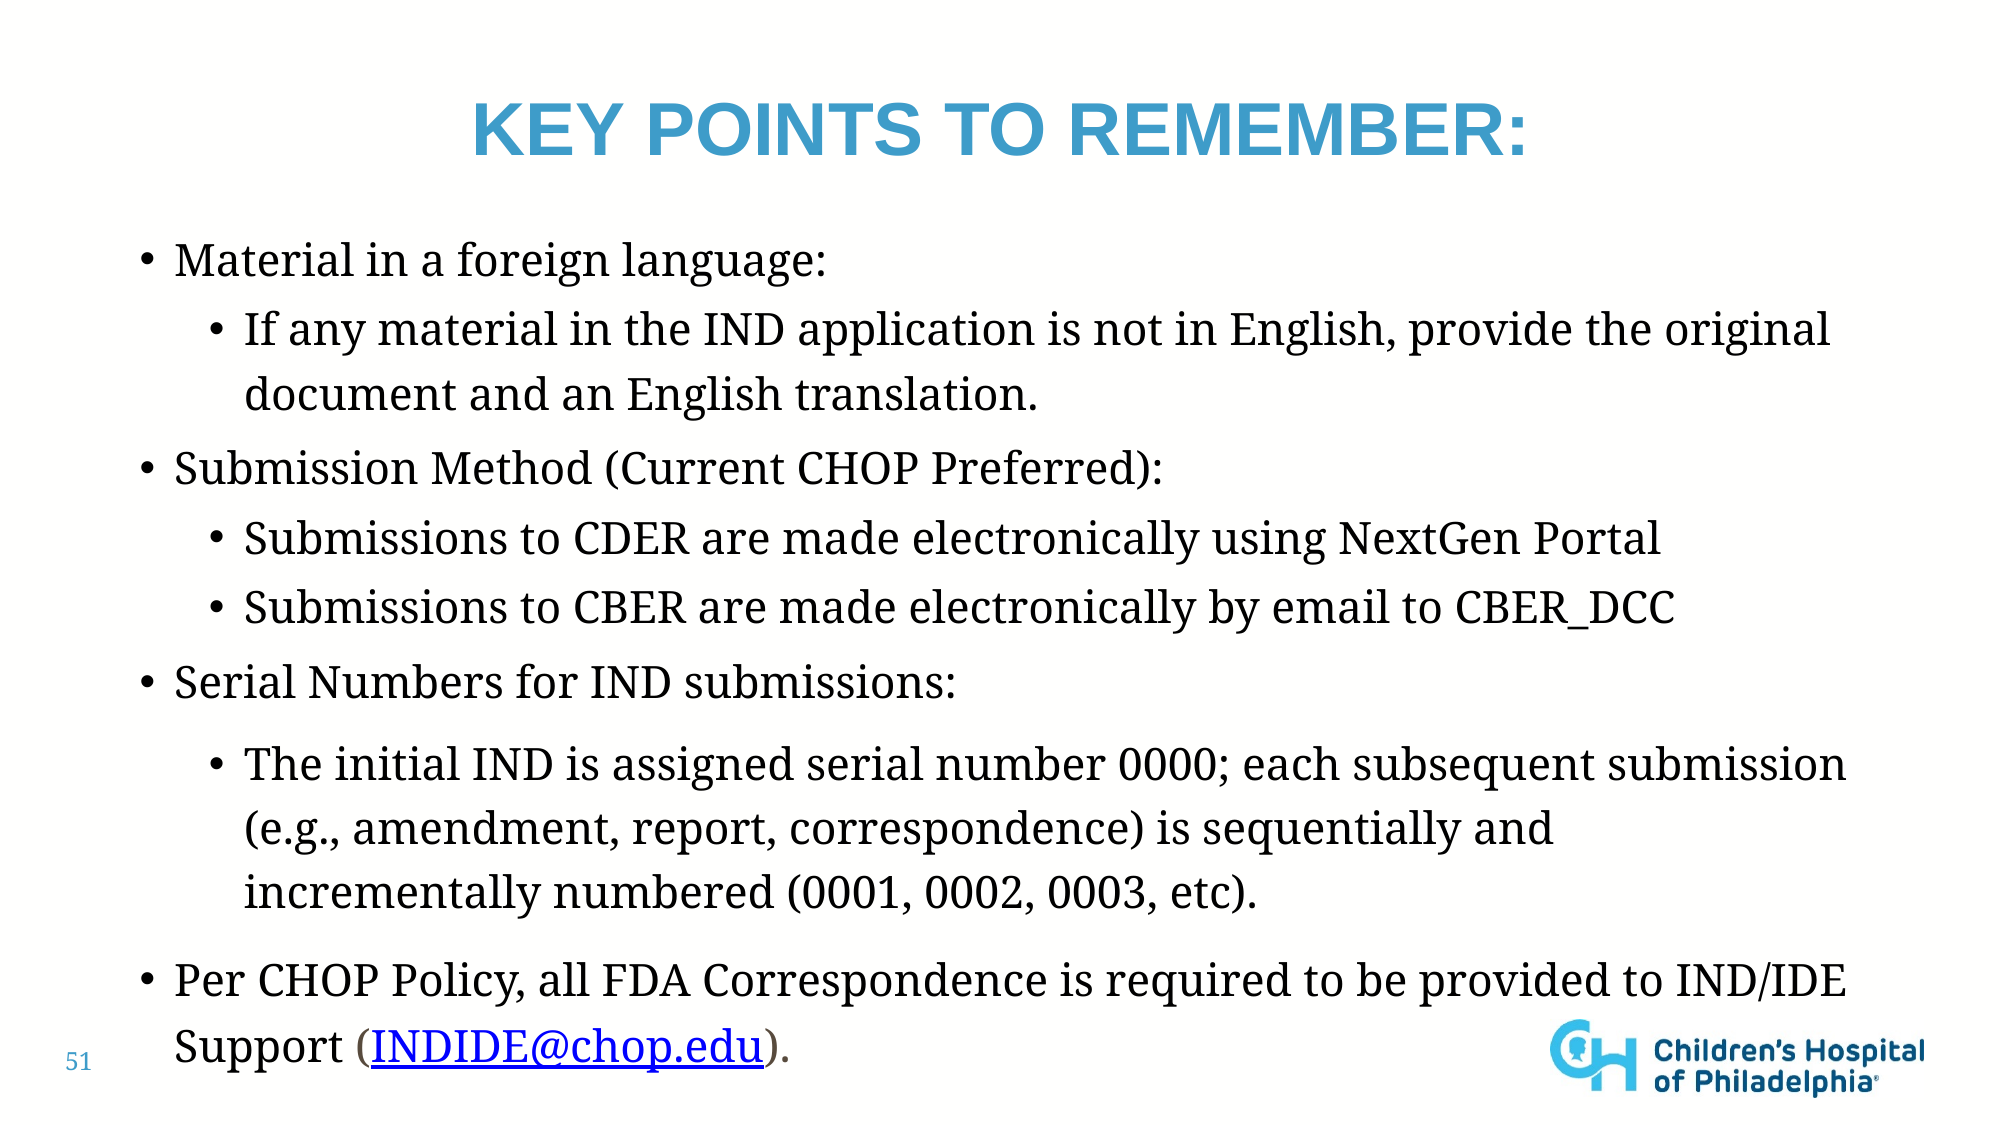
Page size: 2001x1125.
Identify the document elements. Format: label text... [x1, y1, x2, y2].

list Material in a foreign language: If any material in the IND application is not in English, provide the original document and an English translation. Submission Method (Current CHOP Preferred): Submissions to CDER are made electronically using NextGen Portal Submissions to CBER are made electronically by email to CBER_DCC Serial Numbers for IND submissions: The initial IND is assigned serial number 0000; each subsequent submission (e.g., amendment, report, correspondence) is sequentially and incrementally numbered (0001, 0002, 0003, etc). Per CHOP Policy, all FDA Correspondence is required to be provided to IND/IDE Support (INDIDE@chop.edu). [124, 213, 1879, 1086]
picture [1550, 1019, 1924, 1098]
title Key Points to remember: [124, 48, 1879, 213]
